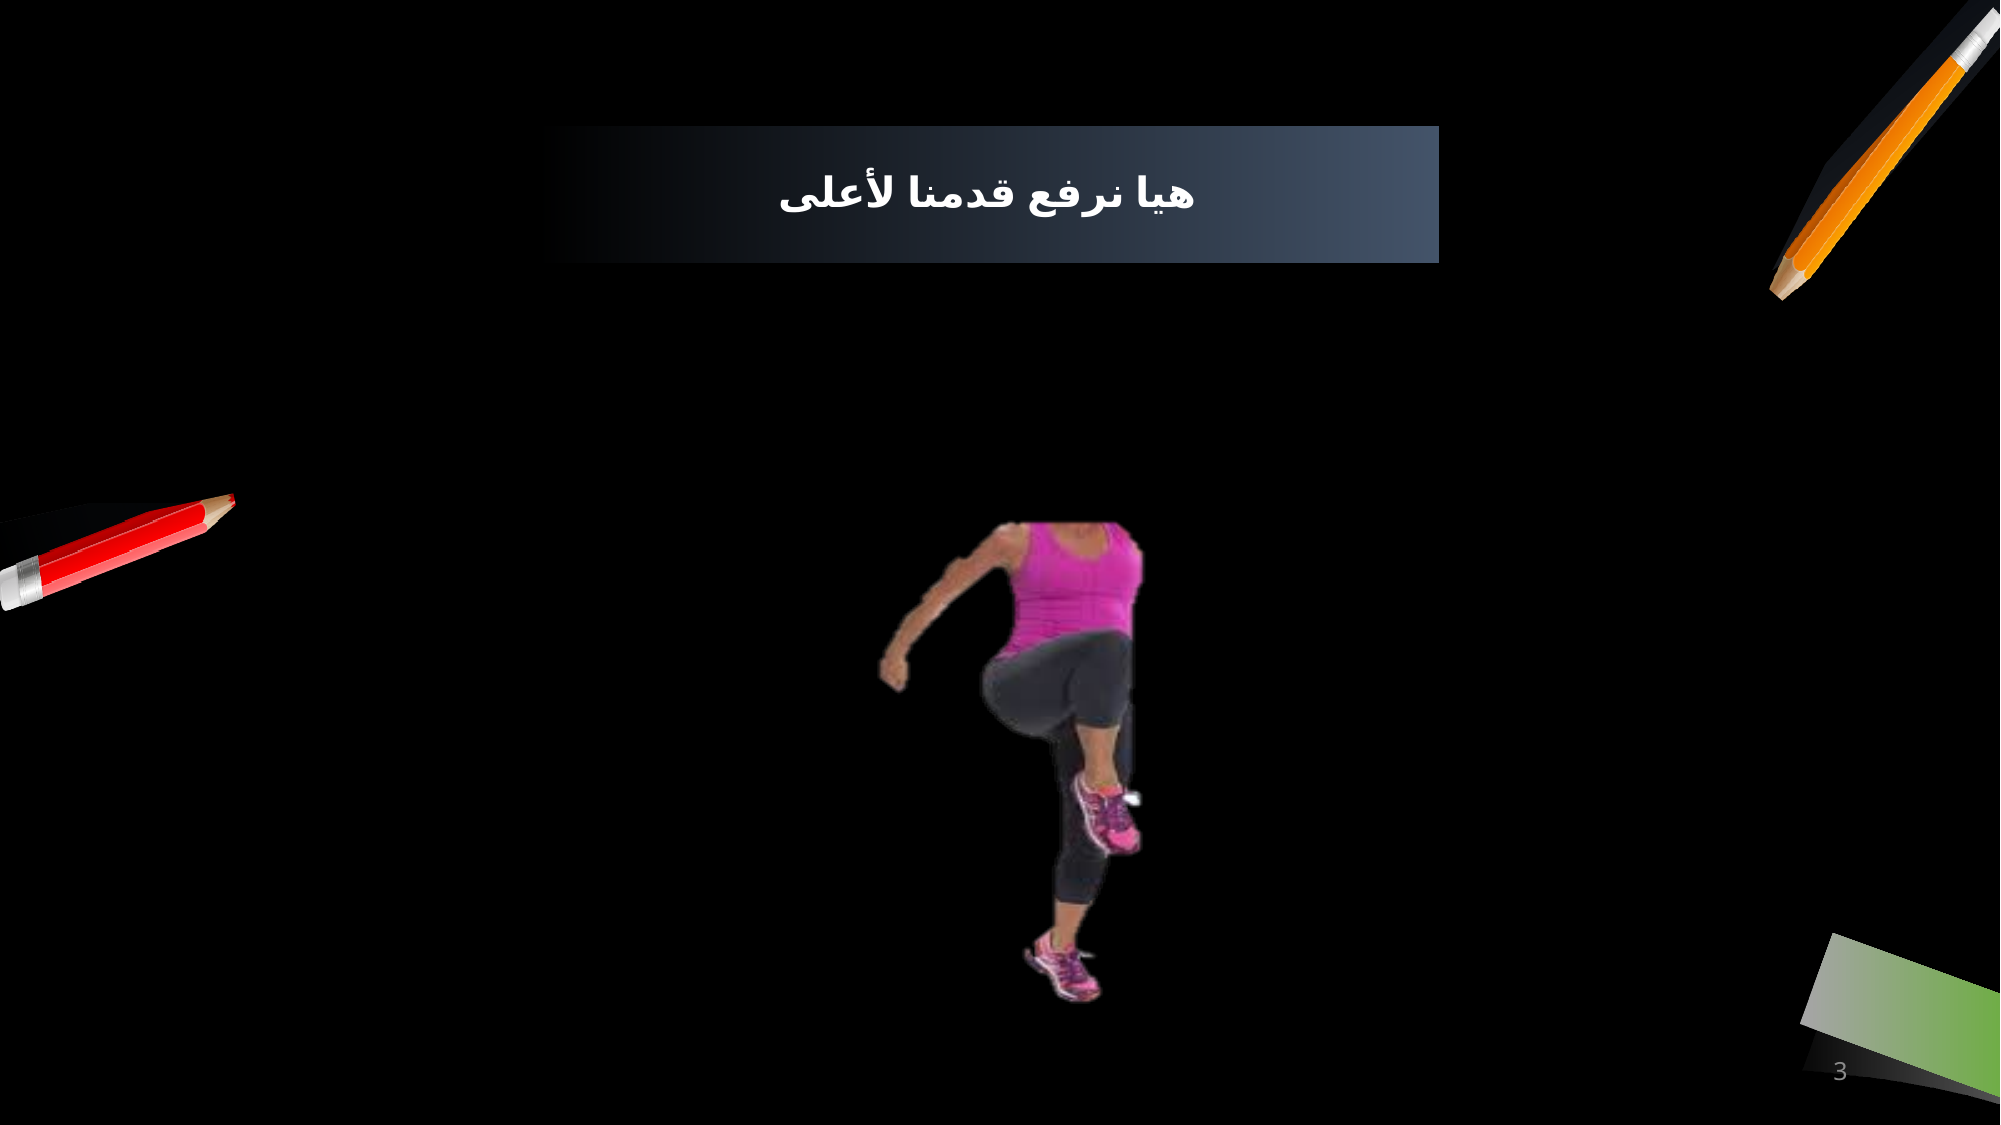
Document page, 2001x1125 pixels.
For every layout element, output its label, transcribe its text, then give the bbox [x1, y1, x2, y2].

picture [1755, 0, 2000, 322]
slide_number 3 [1412, 1042, 1863, 1103]
title هيا نرفع قدمنا لأعلى [537, 126, 1439, 263]
picture [0, 493, 248, 613]
picture [861, 297, 1218, 1010]
